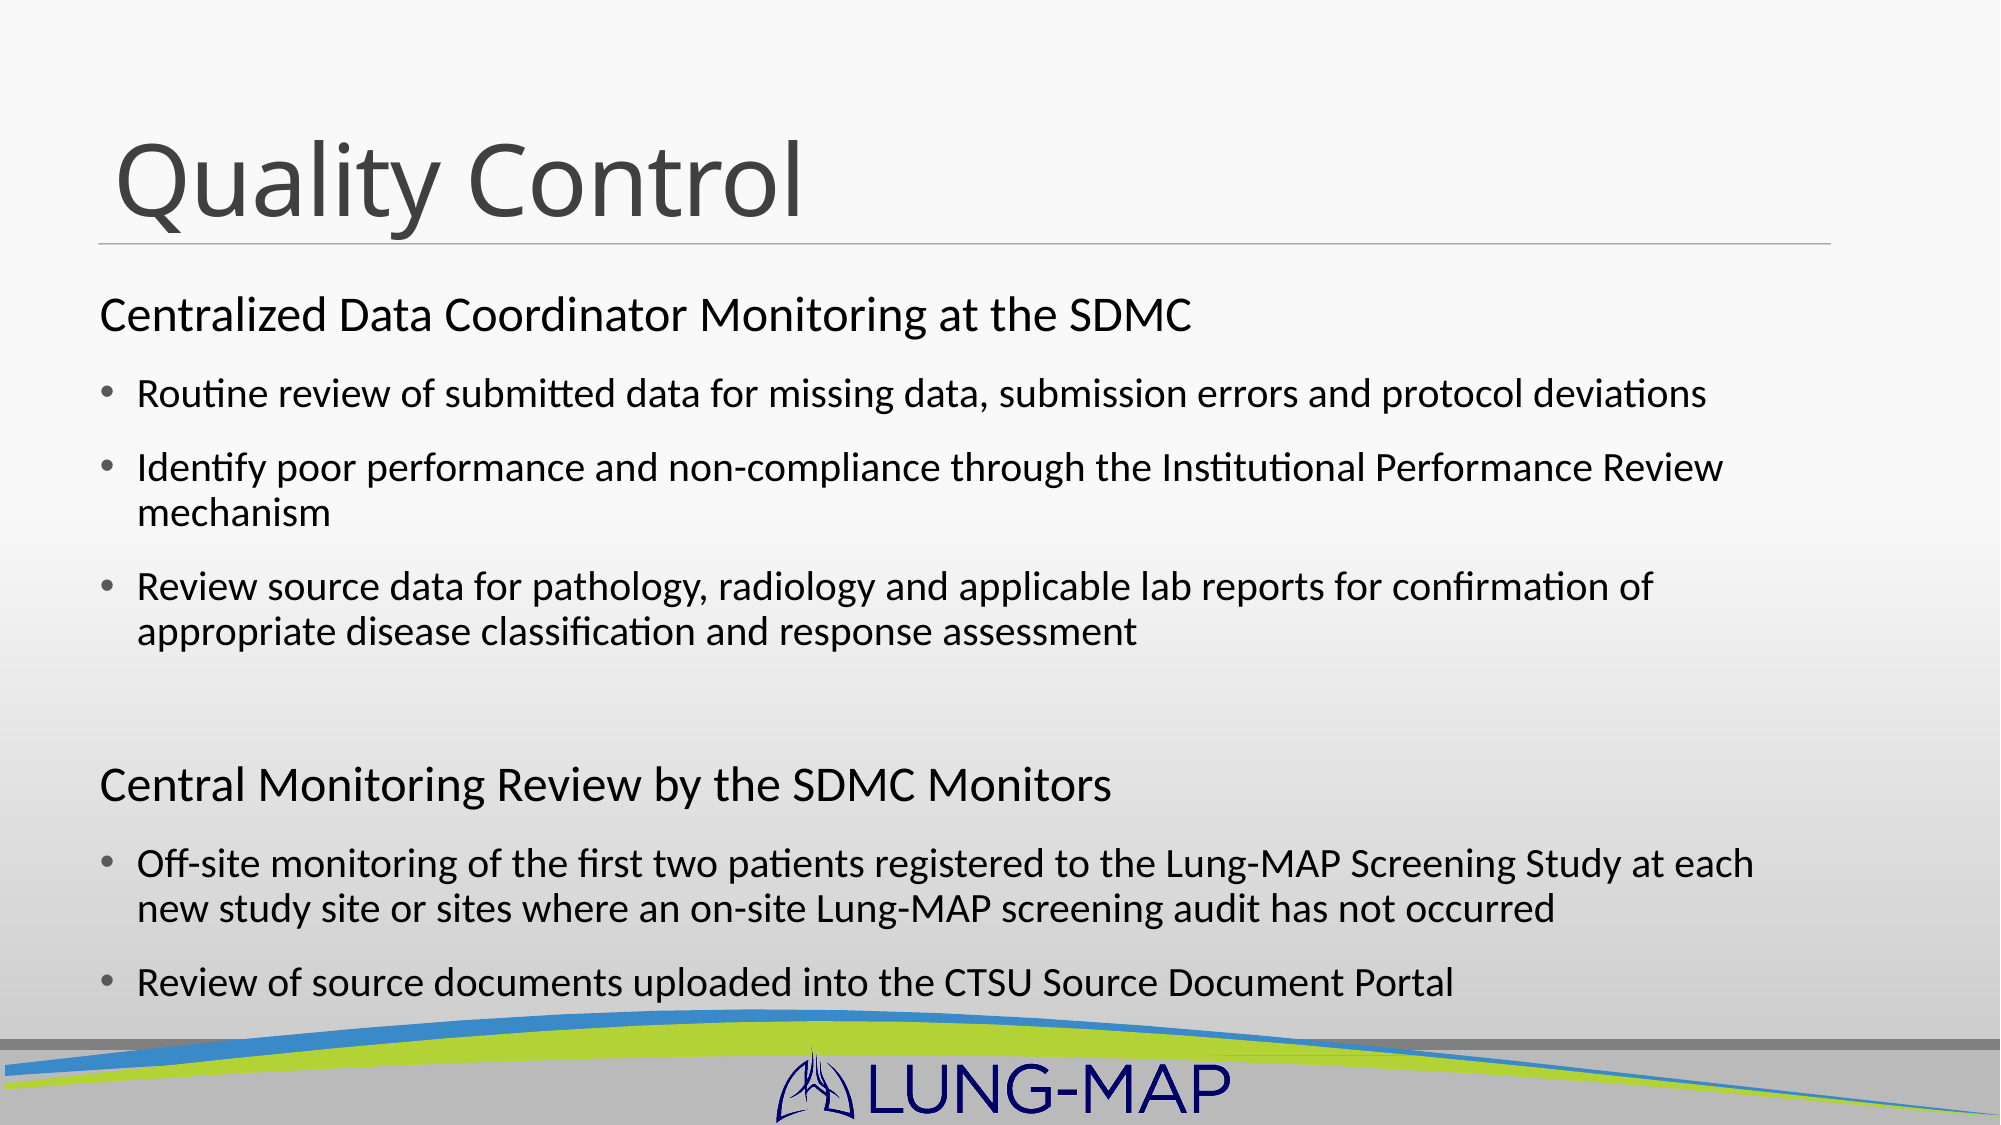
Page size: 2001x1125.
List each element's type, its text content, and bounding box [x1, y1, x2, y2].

picture [578, 1041, 1422, 1125]
title Quality Control [98, 5, 1830, 245]
list Centralized Data Coordinator Monitoring at the SDMC Routine review of submitted data for missing data, submission errors and protocol deviations Identify poor performance and non-compliance through the Institutional Performance Review mechanism Review source data for pathology, radiology and applicable lab reports for confirmation of appropriate disease classification and response assessment Central Monitoring Review by the SDMC Monitors Off-site monitoring of the first two patients registered to the Lung-MAP Screening Study at each new study site or sites where an on-site Lung-MAP screening audit has not occurred Review of source documents uploaded into the CTSU Source Document Portal [99, 280, 1830, 1028]
